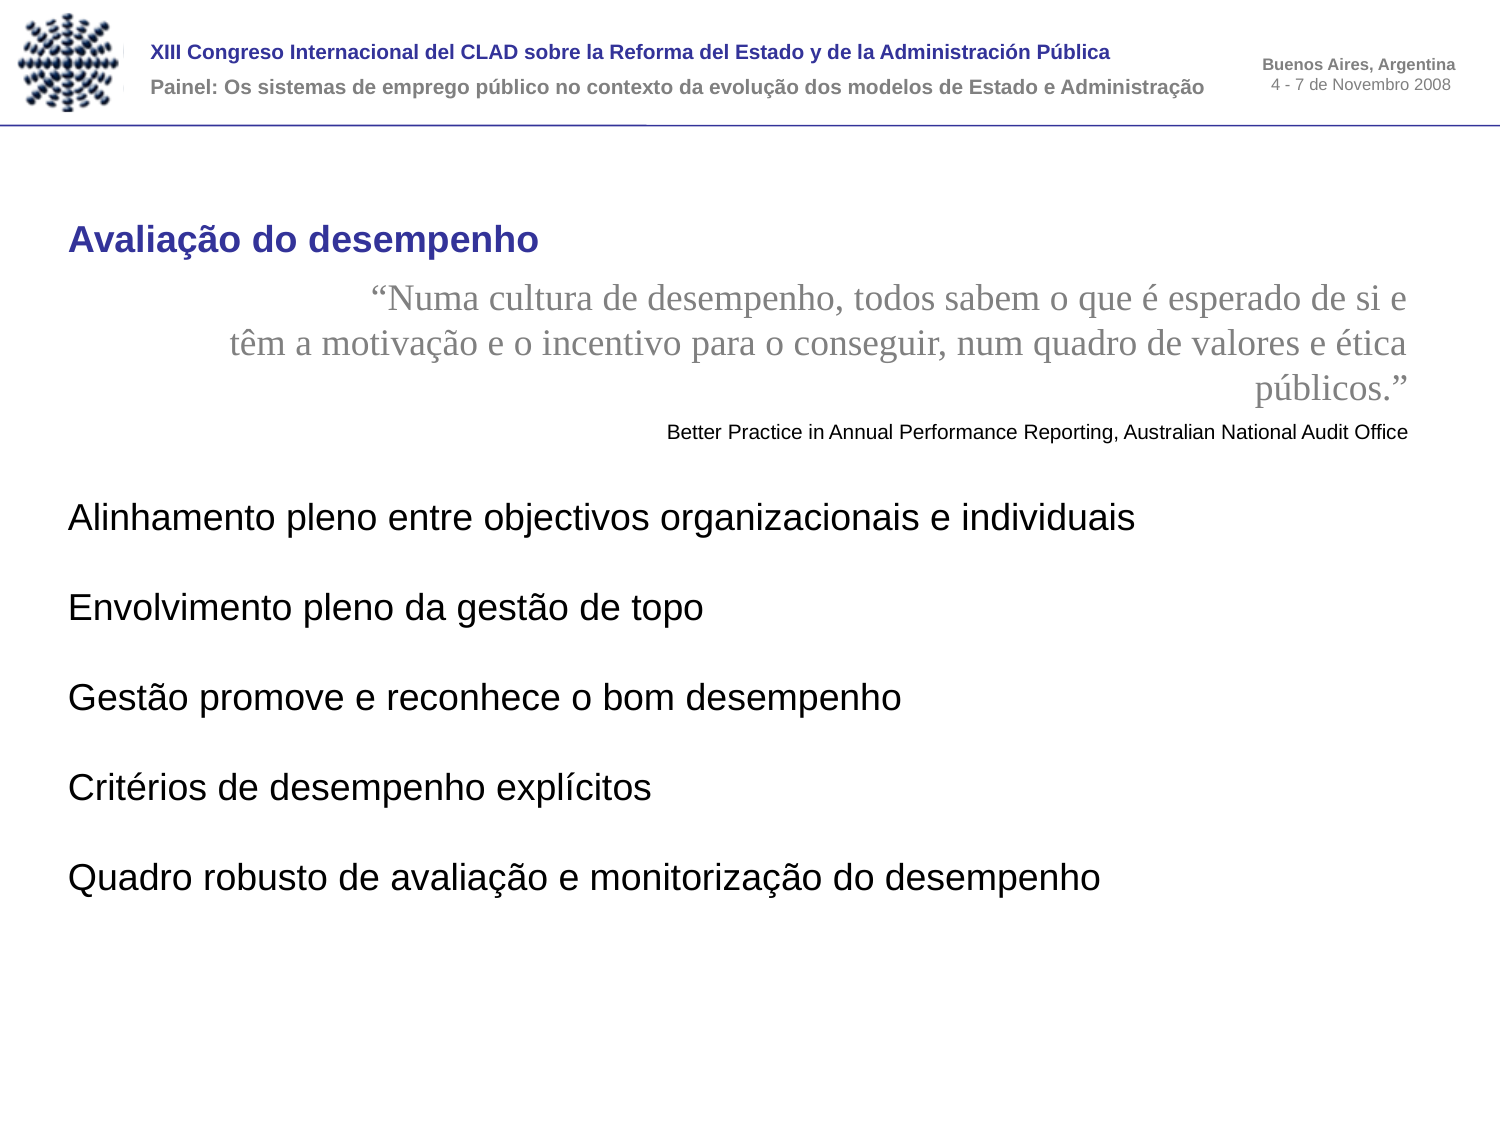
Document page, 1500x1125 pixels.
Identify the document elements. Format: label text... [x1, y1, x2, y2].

picture [16, 10, 124, 114]
text_box Avaliação do desempenho “Numa cultura de desempenho, todos sabem o que é esperado de si e têm a motivação e o incentivo para o conseguir, num quadro de valores e ética públicos.” Better Practice in Annual Performance Reporting, Australian National Audit Office Alinhamento pleno entre objectivos organizacionais e individuais Envolvimento pleno da gestão de topo Gestão promove e reconhece o bom desempenho Critérios de desempenho explícitos Quadro robusto de avaliação e monitorização do desempenho [53, 208, 1424, 906]
